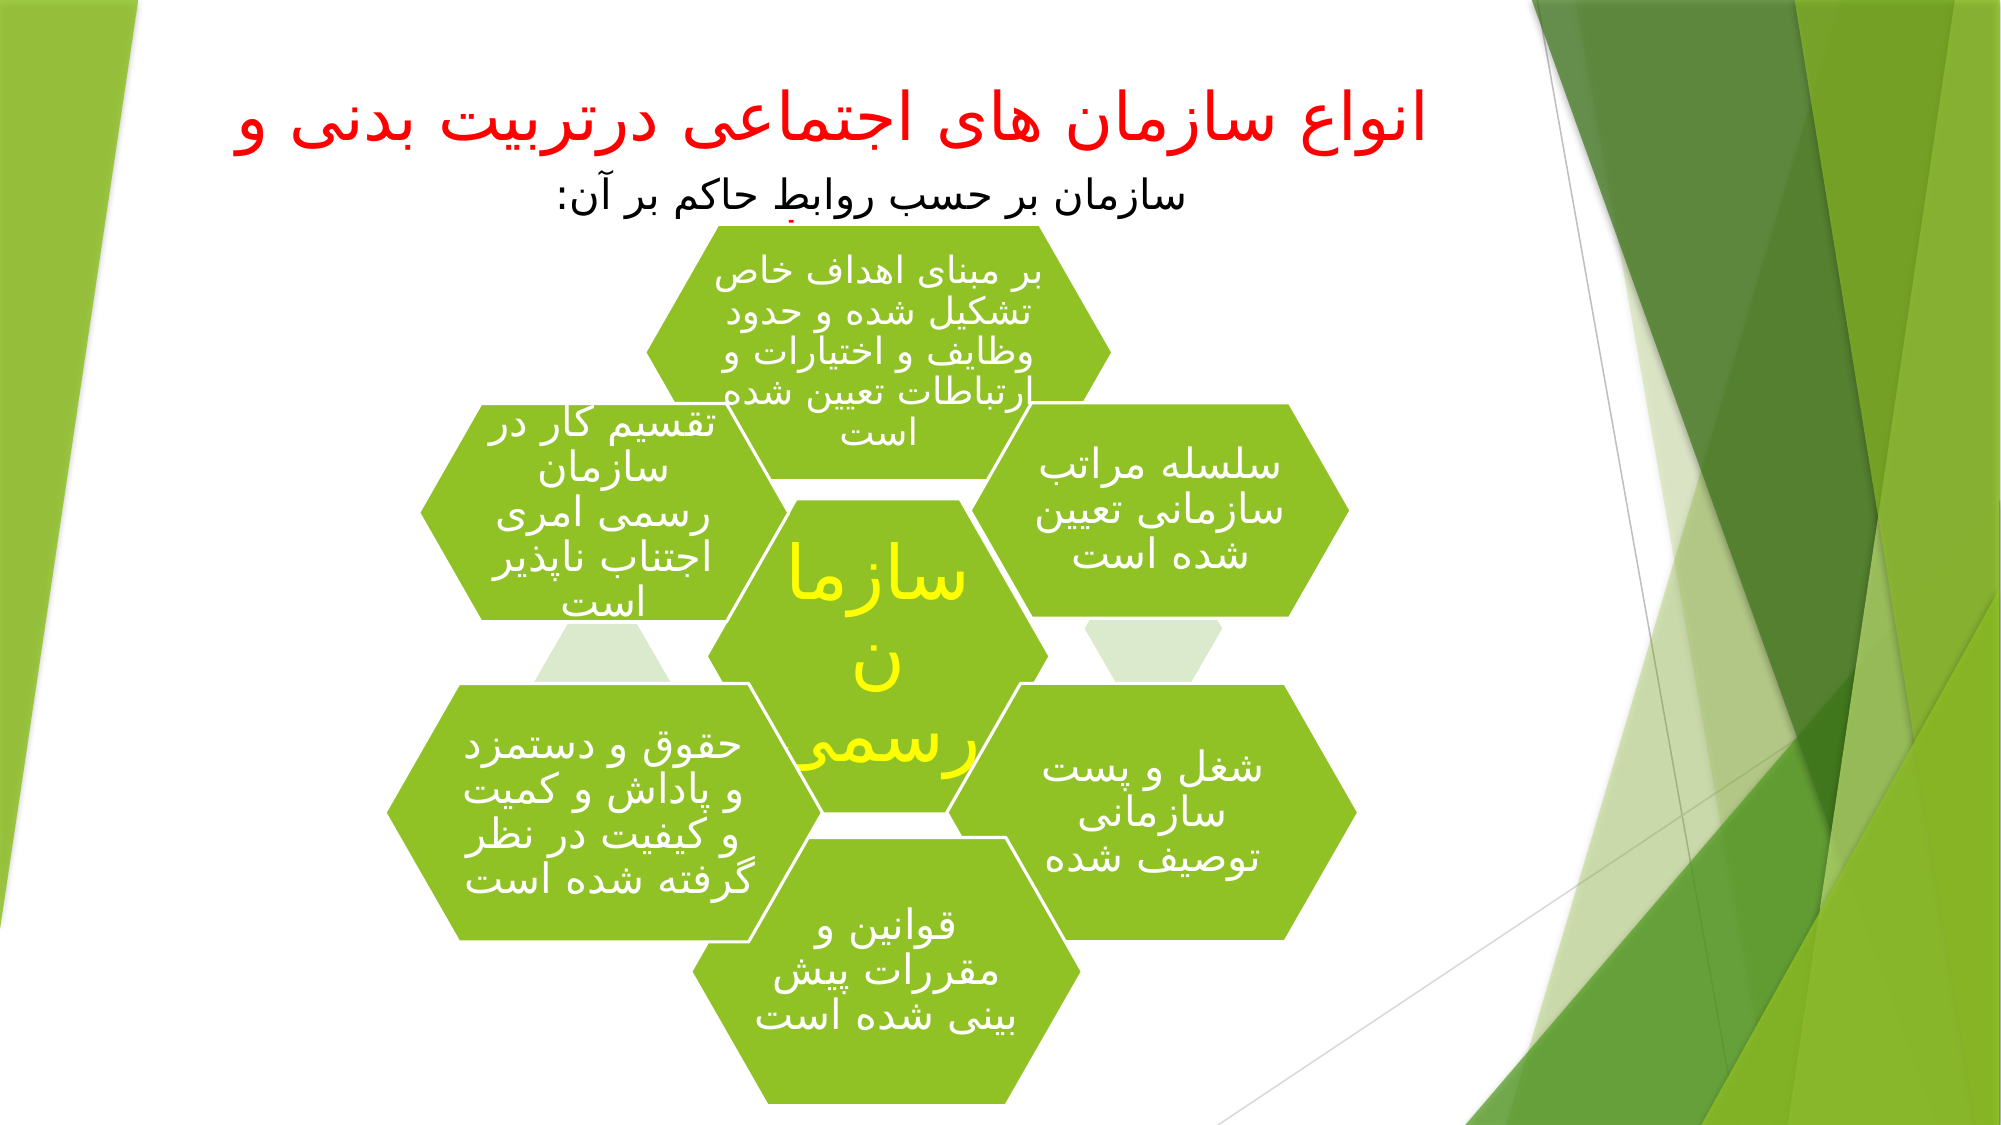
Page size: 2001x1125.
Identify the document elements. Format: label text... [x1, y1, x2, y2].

text_box انواع سازمان های اجتماعی درتربیت بدنی و ورزش [145, 25, 1521, 281]
text_box سازمان بر حسب روابط حاکم بر آن: [541, 135, 1203, 213]
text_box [204, 214, 1539, 1105]
